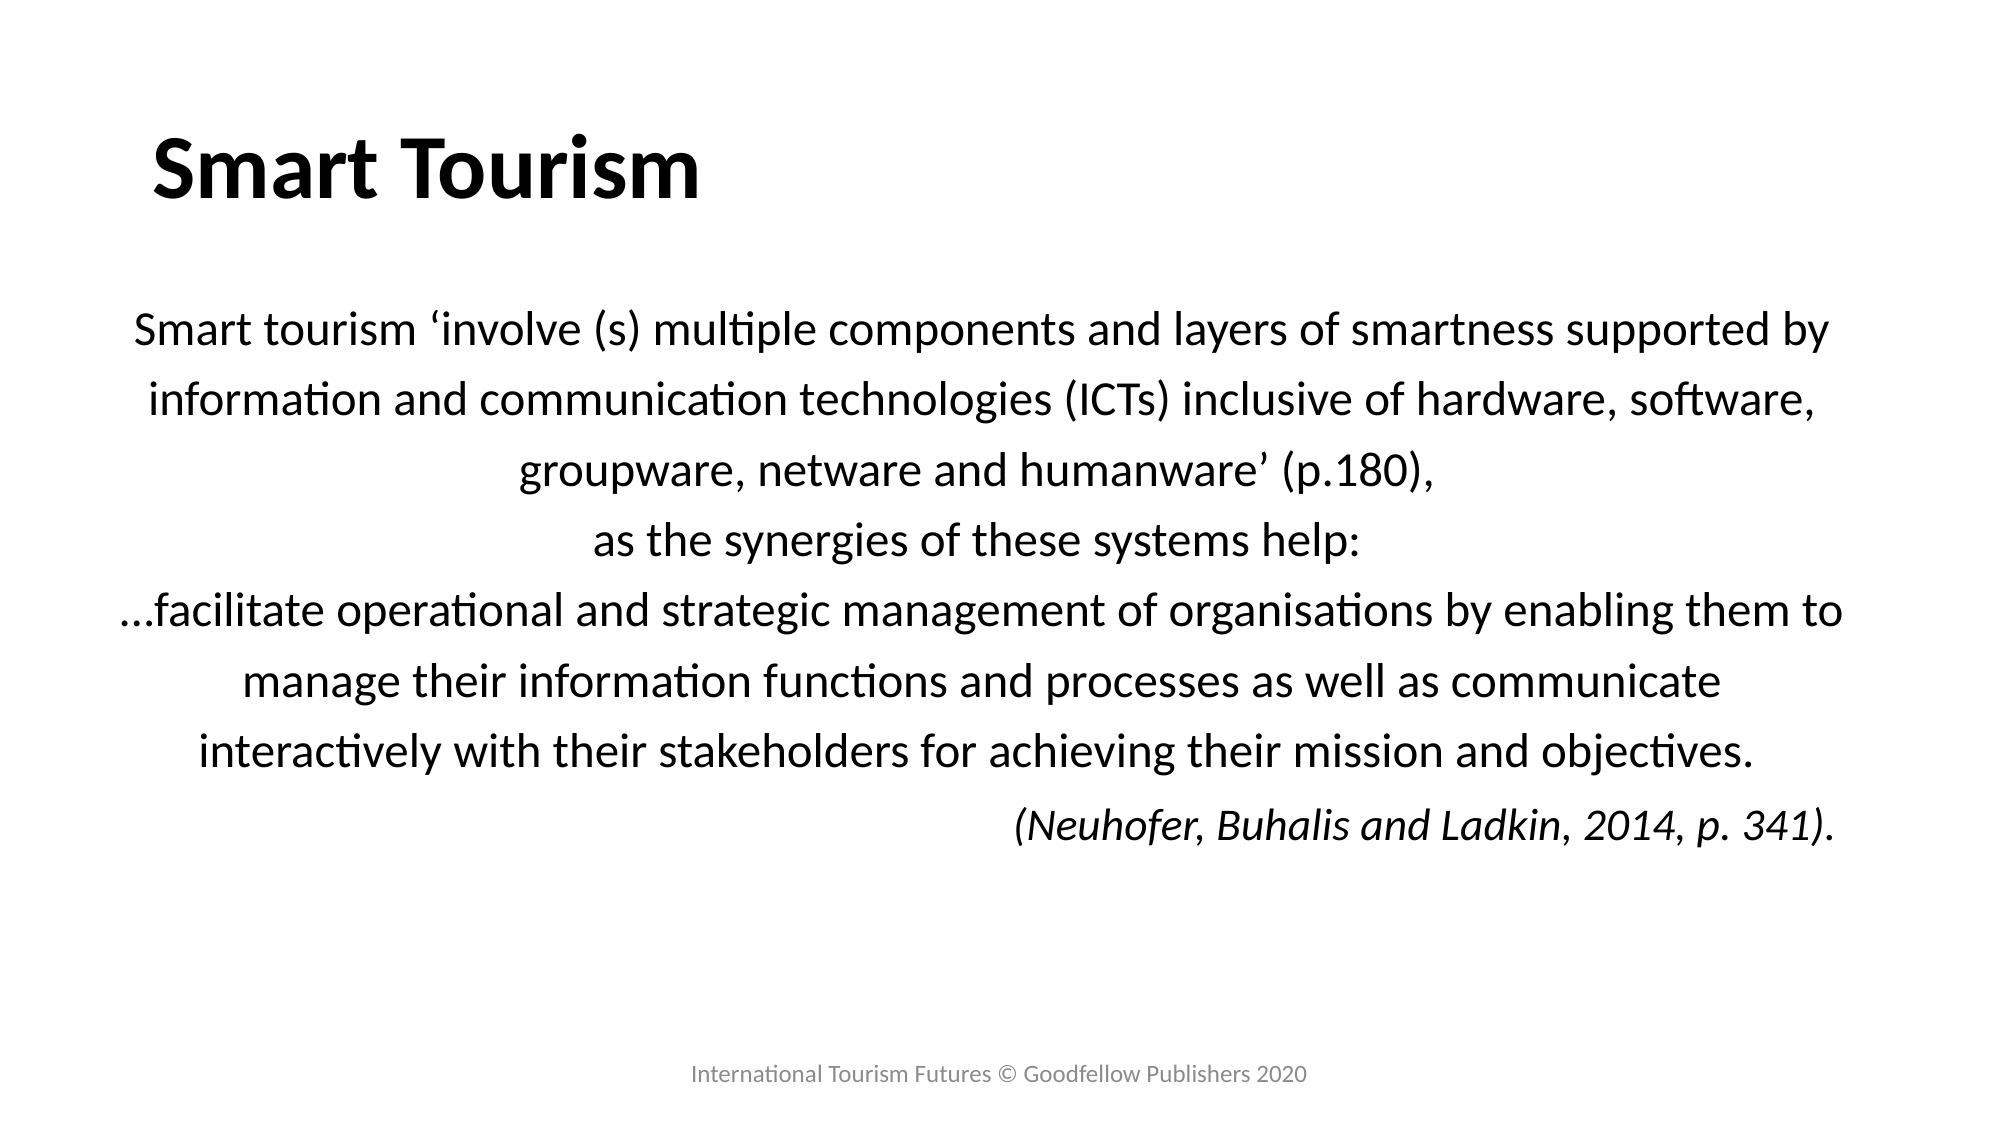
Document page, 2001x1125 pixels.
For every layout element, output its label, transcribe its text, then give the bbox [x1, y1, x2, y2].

title Smart Tourism [137, 59, 1863, 277]
footer International Tourism Futures © Goodfellow Publishers 2020 [662, 1042, 1338, 1103]
list Smart tourism ‘involve (s) multiple components and layers of smartness supported by information and communication technologies (ICTs) inclusive of hardware, software, groupware, netware and humanware’ (p.180), as the synergies of these systems help: …facilitate operational and strategic management of organisations by enabling them to manage their information functions and processes as well as communicate interactively with their stakeholders for achieving their mission and objectives. (Neuhofer, Buhalis and Ladkin, 2014, p. 341). [103, 277, 1863, 1014]
